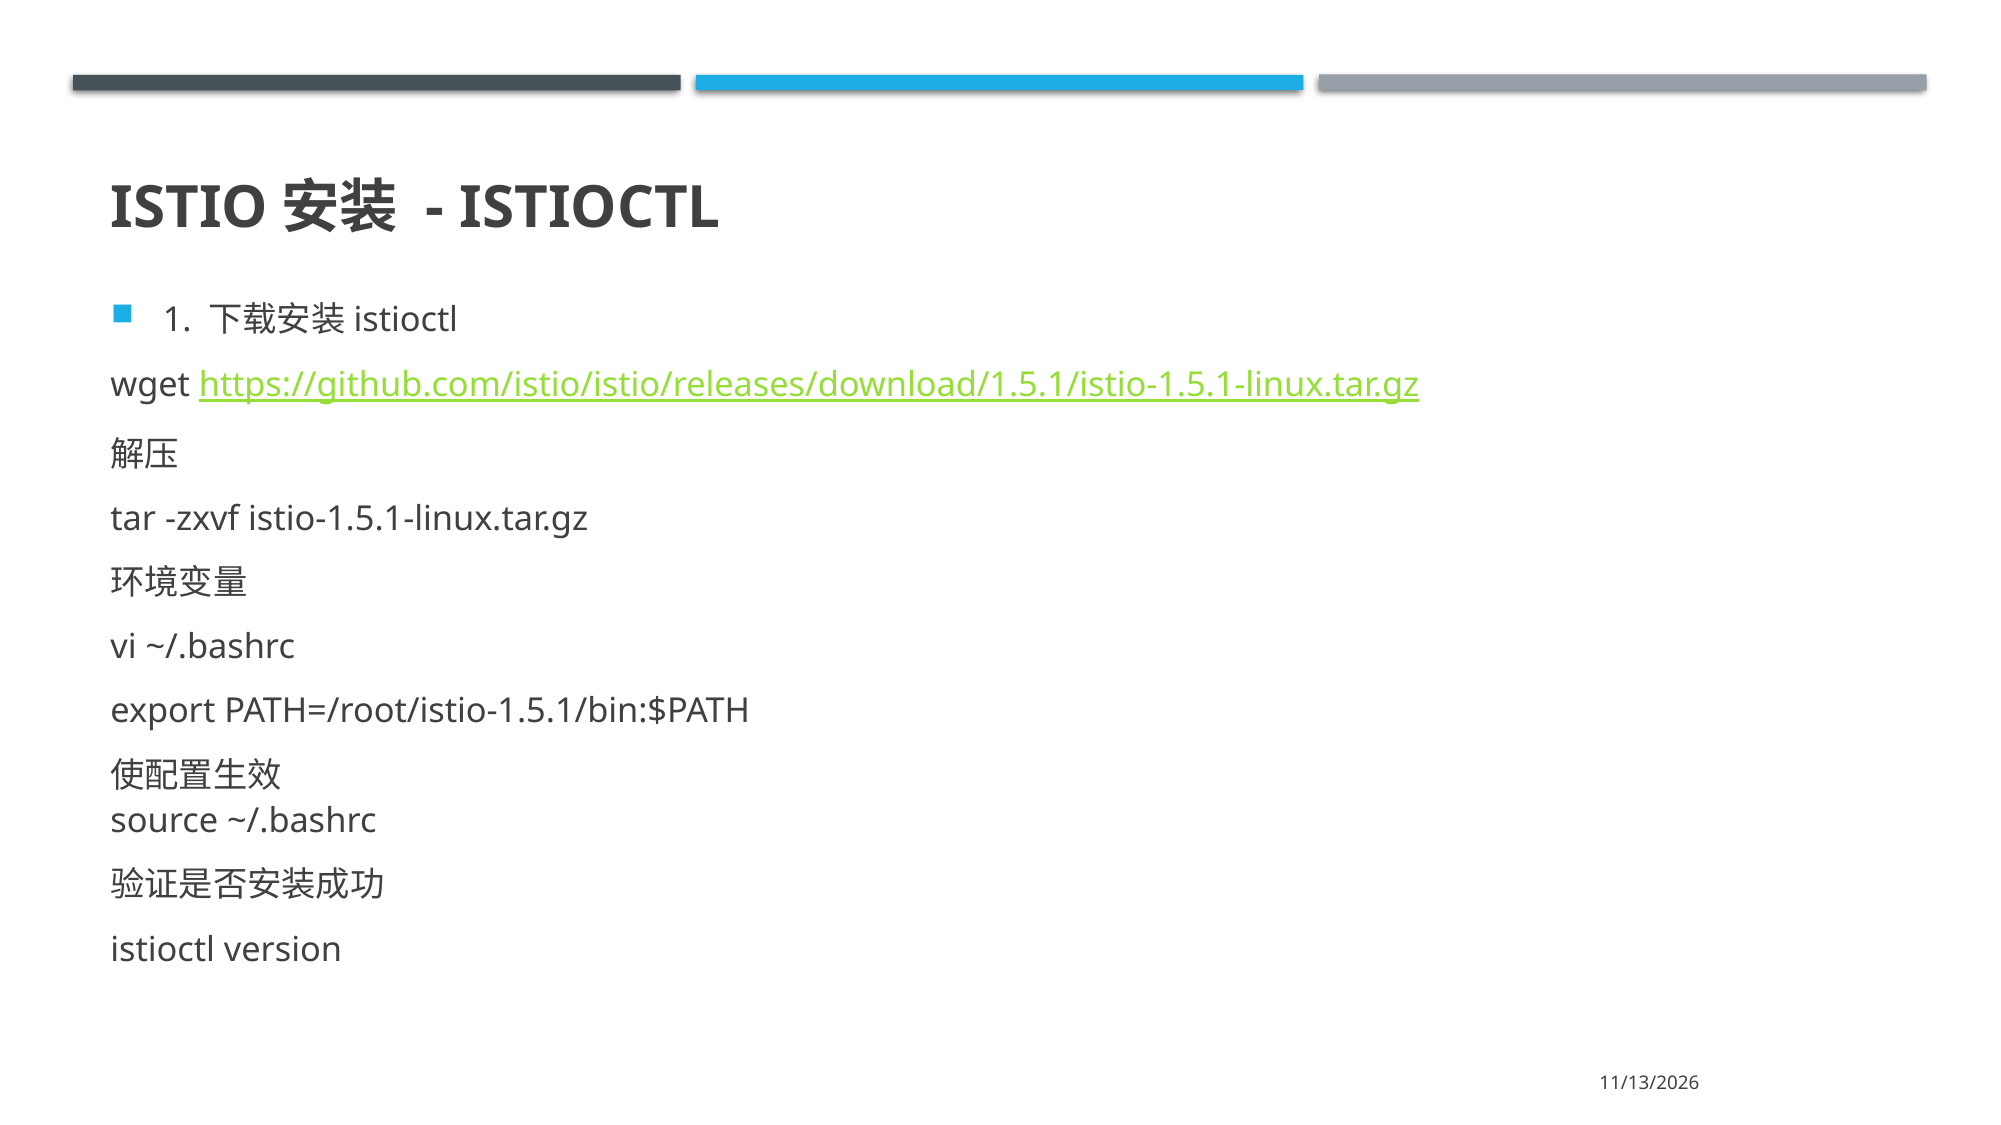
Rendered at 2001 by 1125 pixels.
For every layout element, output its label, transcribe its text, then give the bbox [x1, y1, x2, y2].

list 1. 下载安装istioctl wget https://github.com/istio/istio/releases/download/1.5.1/istio-1.5.1-linux.tar.gz 解压 tar -zxvf istio-1.5.1-linux.tar.gz 环境变量 vi ~/.bashrc export PATH=/root/istio-1.5.1/bin:$PATH 使配置生效 source ~/.bashrc 验证是否安装成功 istioctl version [95, 285, 1905, 981]
title ISTIO安装 - ISTIOCTL [95, 115, 1905, 248]
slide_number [1247, 1053, 1715, 1114]
